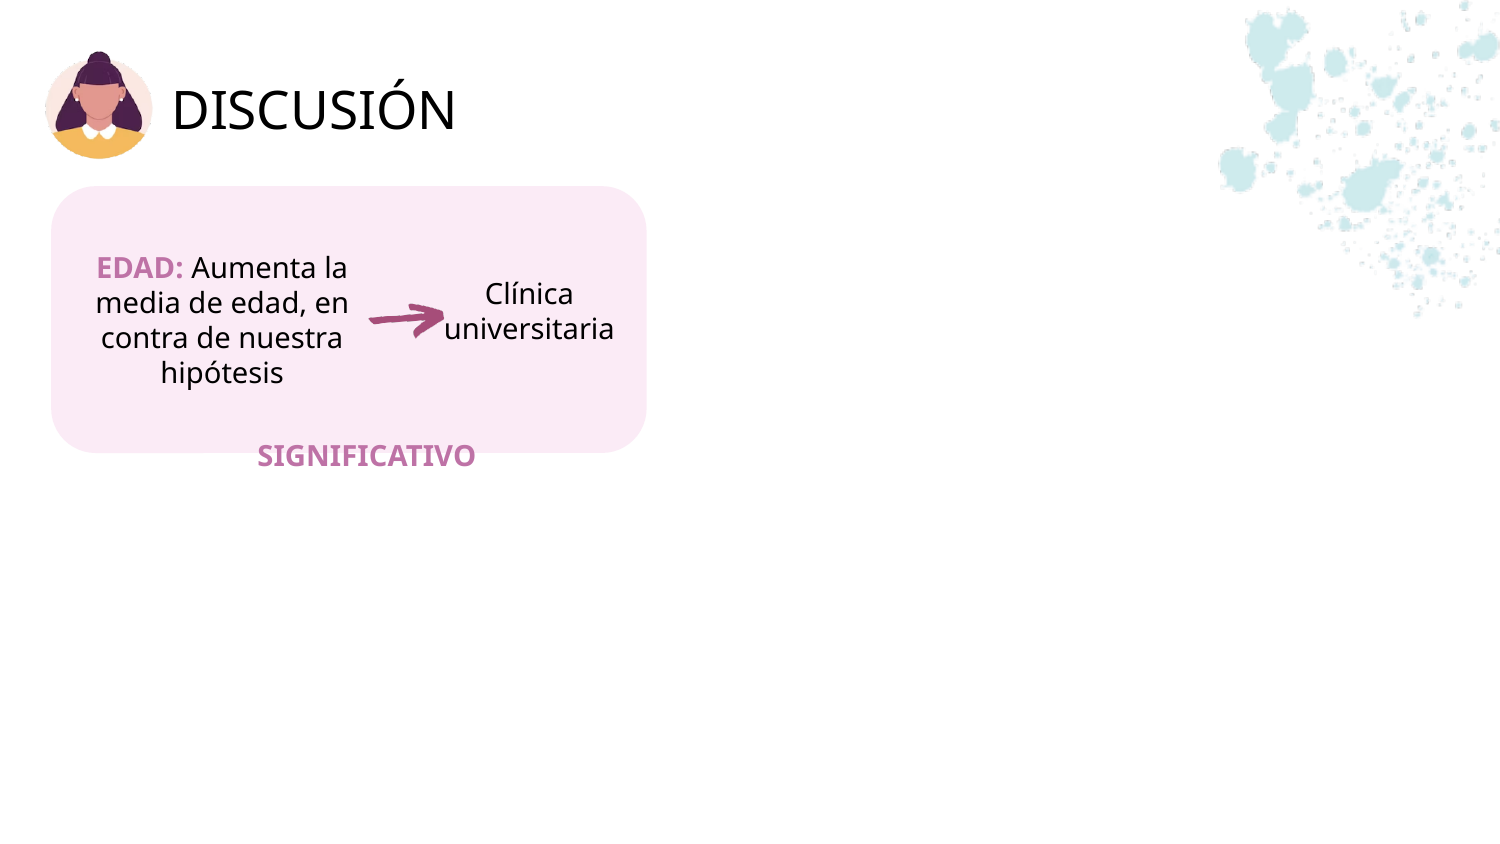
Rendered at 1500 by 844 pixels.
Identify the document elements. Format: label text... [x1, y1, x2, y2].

picture [1191, 0, 1500, 346]
text_box [51, 186, 647, 288]
text_box EDAD: Aumenta la media de edad, en contra de nuestra hipótesis [44, 234, 378, 404]
text_box [51, 354, 647, 421]
picture [41, 45, 157, 163]
picture [364, 290, 452, 345]
text_box SIGNIFICATIVO [0, 421, 1066, 516]
title DISCUSIÓN [160, 61, 1186, 156]
text_box Clínica universitaria [379, 259, 657, 395]
